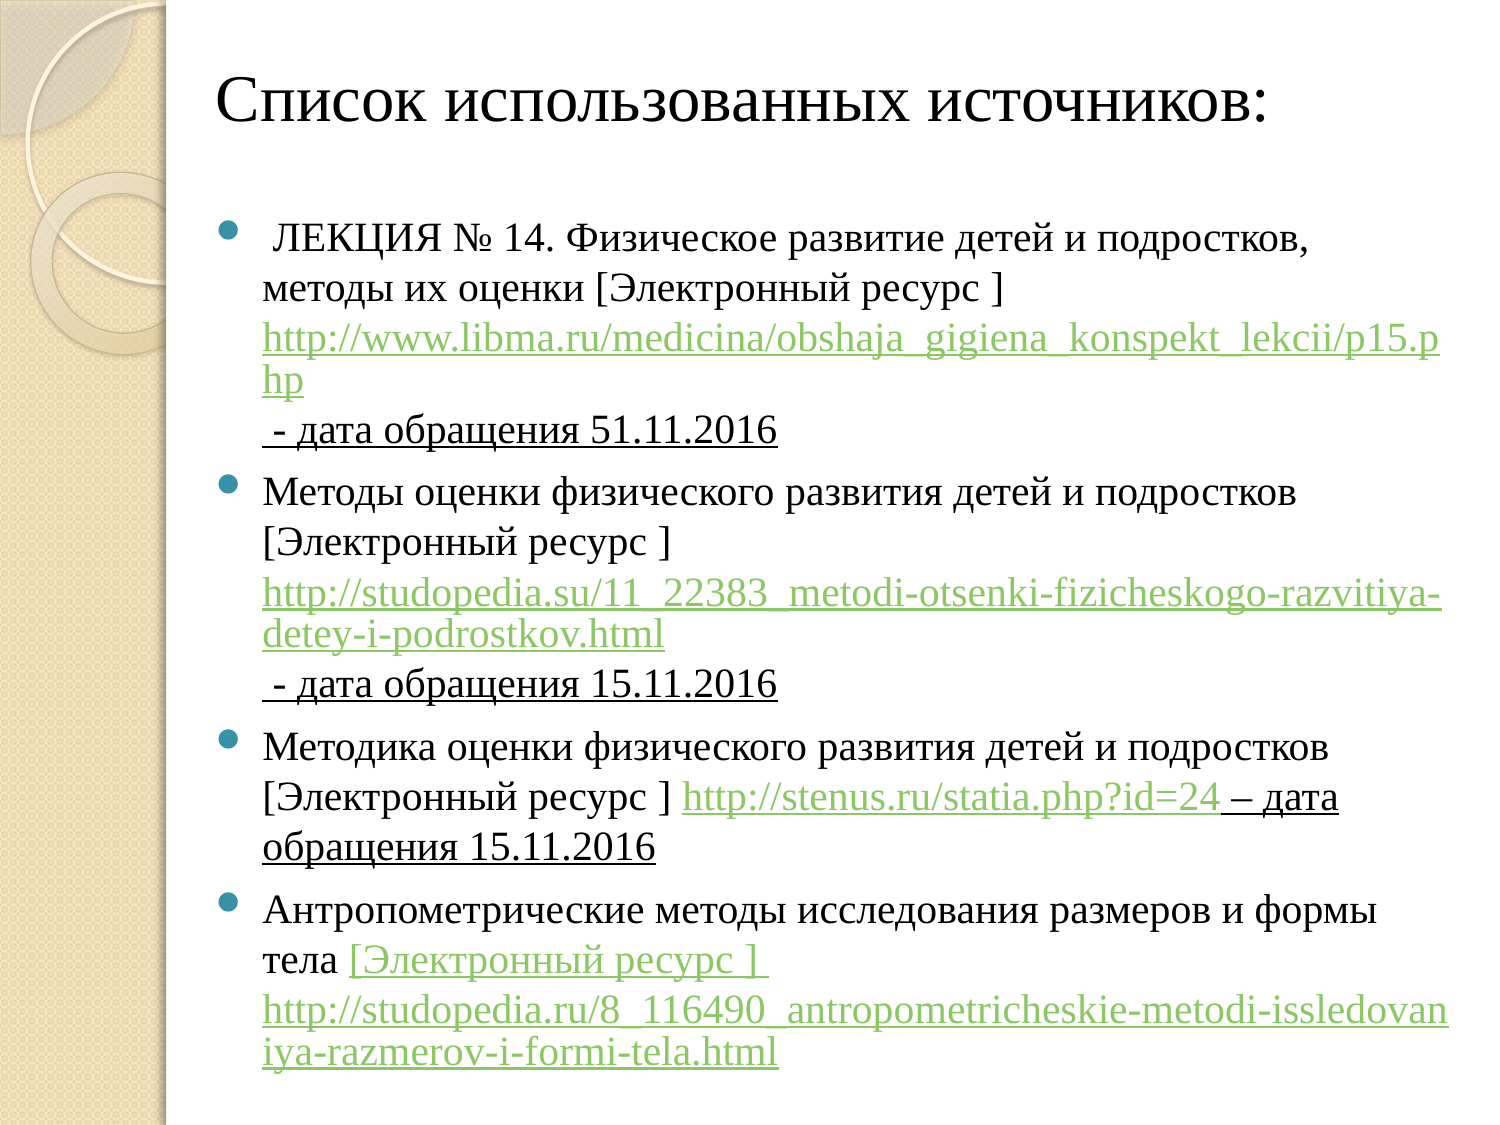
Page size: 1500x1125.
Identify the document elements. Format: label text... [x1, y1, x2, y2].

list Список использованных источников: ЛЕКЦИЯ № 14. Физическое развитие детей и подростков, методы их оценки [Электронный ресурс ] http://www.libma.ru/medicina/obshaja_gigiena_konspekt_lekcii/p15.php - дата обращения 51.11.2016 Методы оценки физического развития детей и подростков [Электронный ресурс ] http://studopedia.su/11_22383_metodi-otsenki-fizicheskogo-razvitiya-detey-i-podrostkov.html - дата обращения 15.11.2016 Методика оценки физического развития детей и подростков [Электронный ресурс ] http://stenus.ru/statia.php?id=24 – дата обращения 15.11.2016 Антропометрические методы исследования размеров и формы тела [Электронный ресурс ] http://studopedia.ru/8_116490_antropometricheskie-metodi-issledovaniya-razmerov-i-formi-tela.html [187, 46, 1465, 1079]
